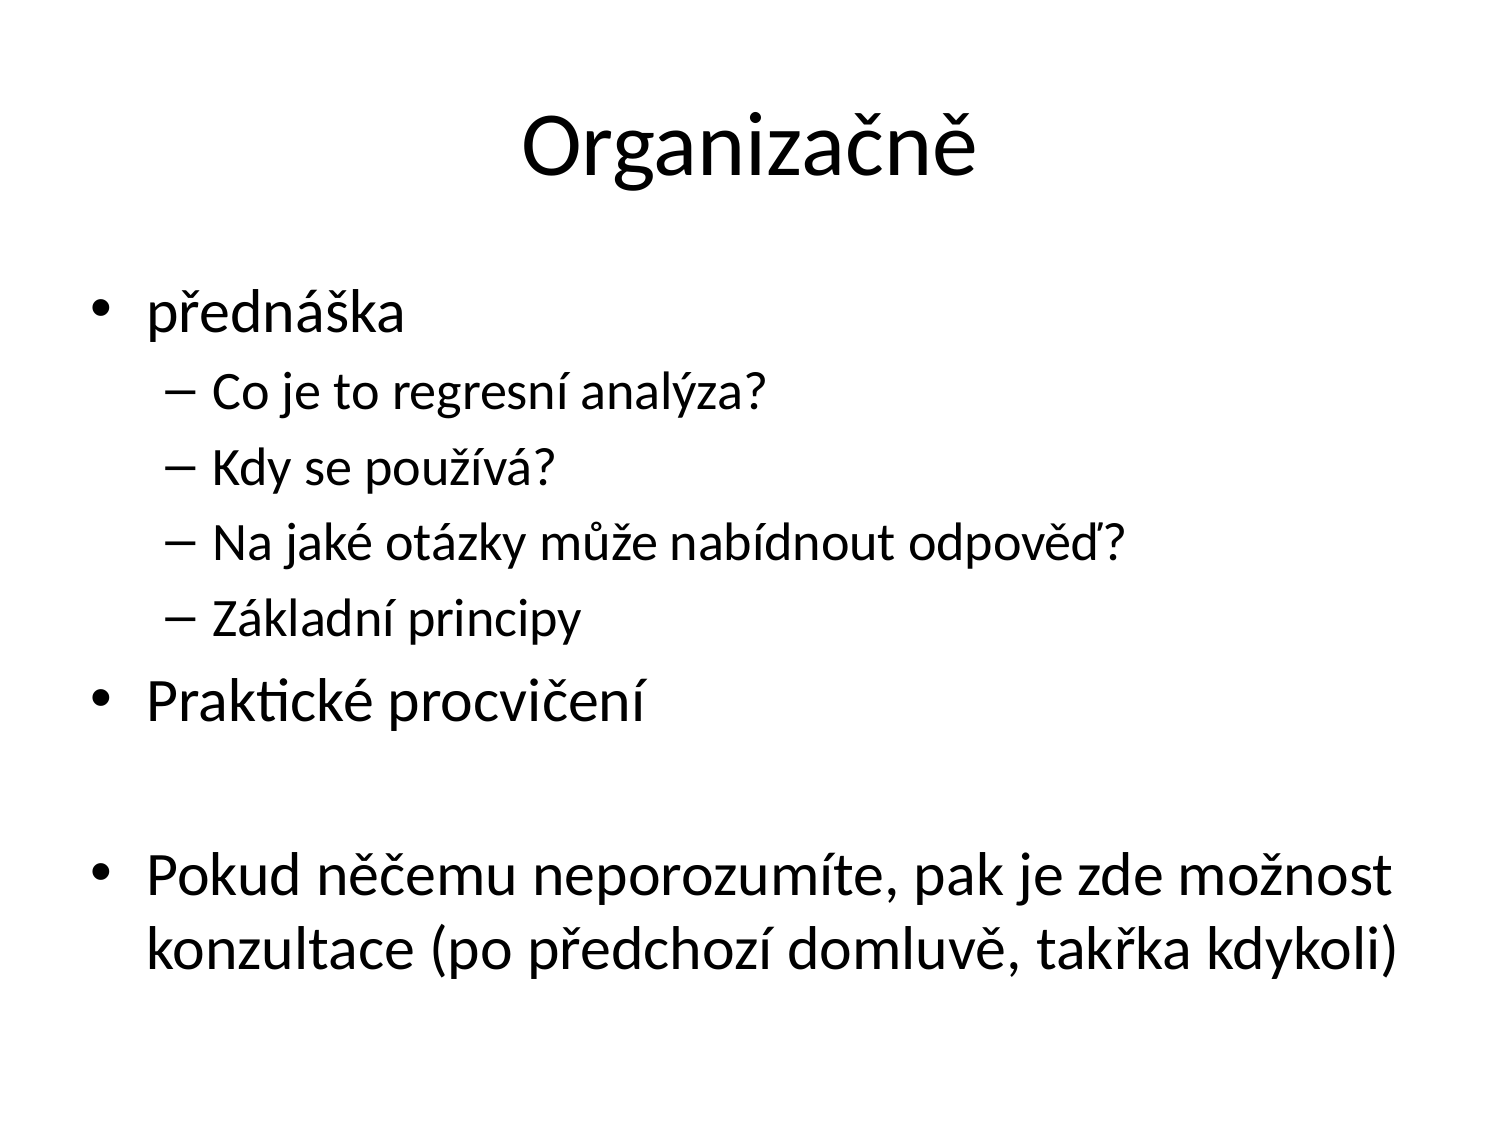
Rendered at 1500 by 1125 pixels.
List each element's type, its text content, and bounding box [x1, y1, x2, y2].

title Organizačně [75, 45, 1425, 233]
list přednáška Co je to regresní analýza? Kdy se používá? Na jaké otázky může nabídnout odpověď? Základní principy Praktické procvičení Pokud něčemu neporozumíte, pak je zde možnost konzultace (po předchozí domluvě, takřka kdykoli) [75, 262, 1425, 1005]
